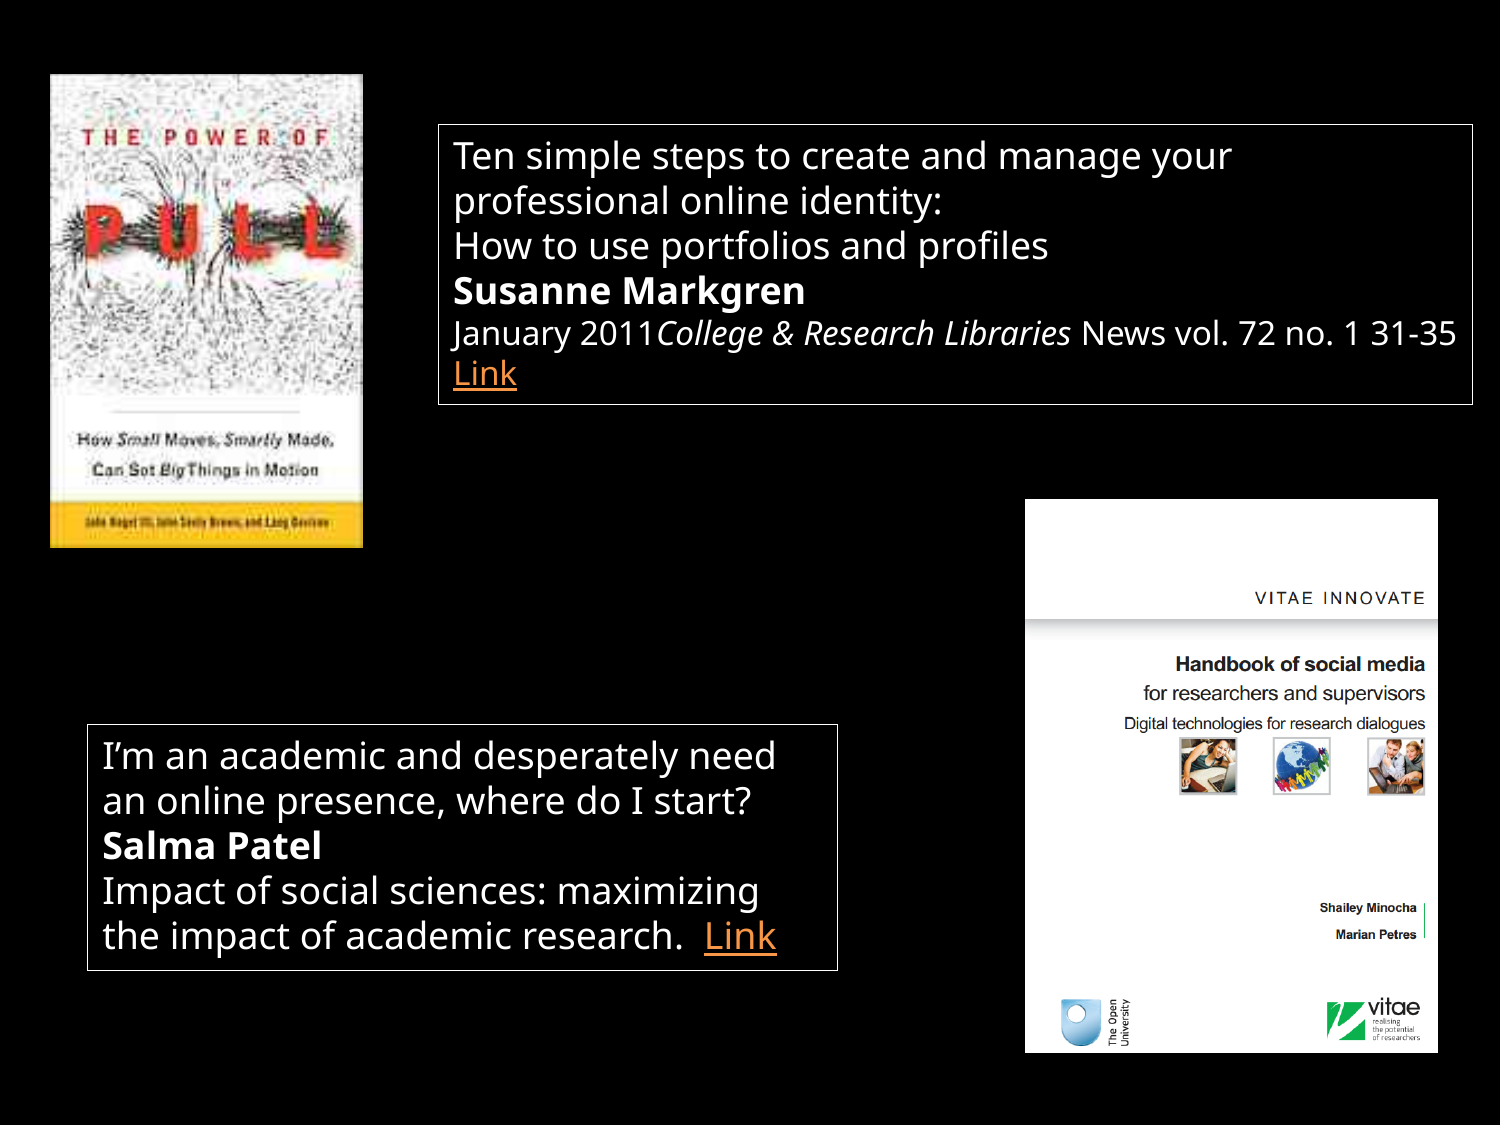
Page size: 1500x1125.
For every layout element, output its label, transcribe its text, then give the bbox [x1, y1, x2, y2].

picture [49, 74, 363, 549]
text_box I’m an academic and desperately need an online presence, where do I start? Salma Patel Impact of social sciences: maximizing the impact of academic research. Link [87, 724, 838, 971]
picture [1024, 499, 1438, 1053]
text_box Ten simple steps to create and manage your professional online identity: How to use portfolios and profiles Susanne Markgren January 2011College & Research Libraries News vol. 72 no. 1 31-35 Link [438, 124, 1473, 405]
